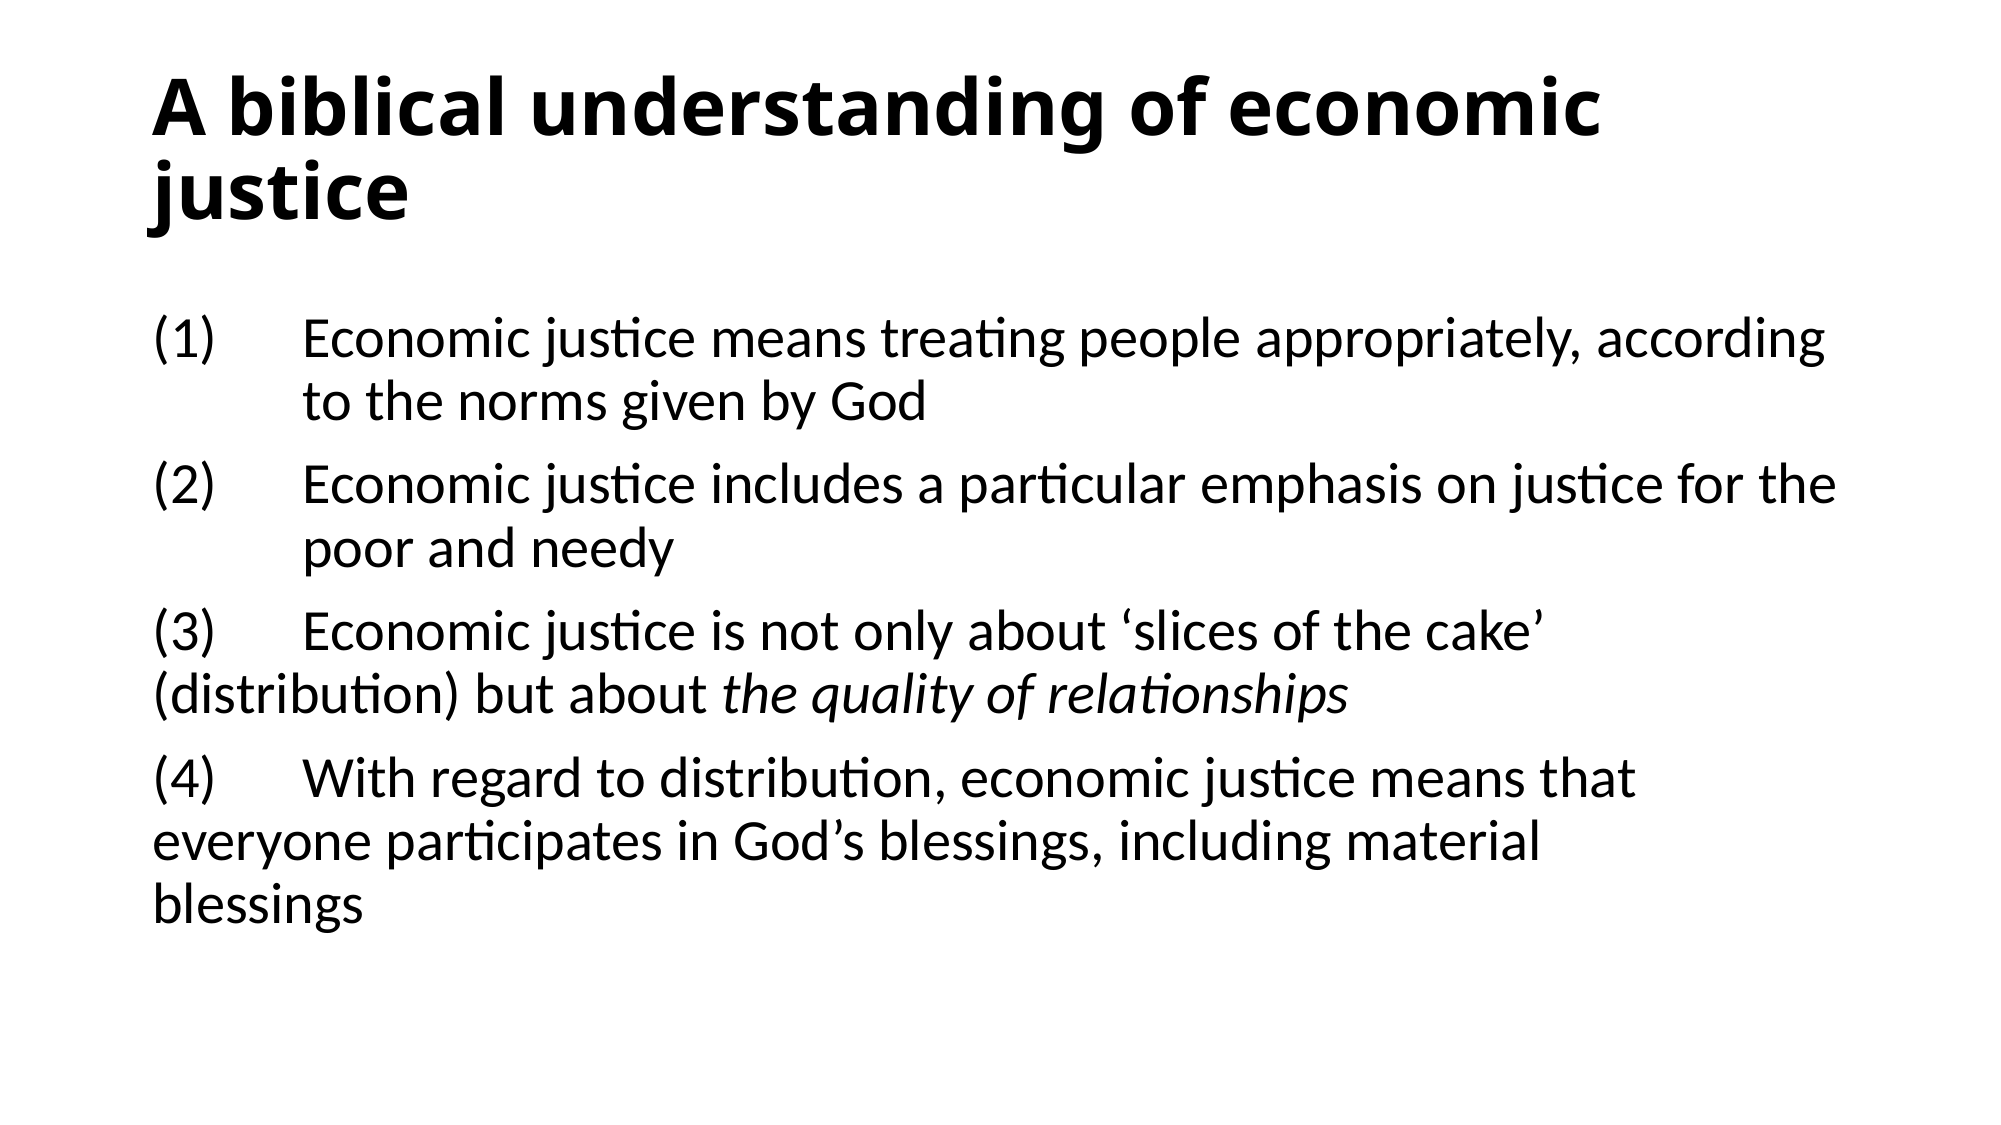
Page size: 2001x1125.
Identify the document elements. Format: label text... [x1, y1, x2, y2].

title A biblical understanding of economic justice [137, 59, 1863, 246]
list (1) Economic justice means treating people appropriately, according to the norms given by God (2) Economic justice includes a particular emphasis on justice for the poor and needy (3) Economic justice is not only about ‘slices of the cake’ (distribution) but about the quality of relationships (4) With regard to distribution, economic justice means that everyone participates in God’s blessings, including material blessings [137, 299, 1863, 1014]
